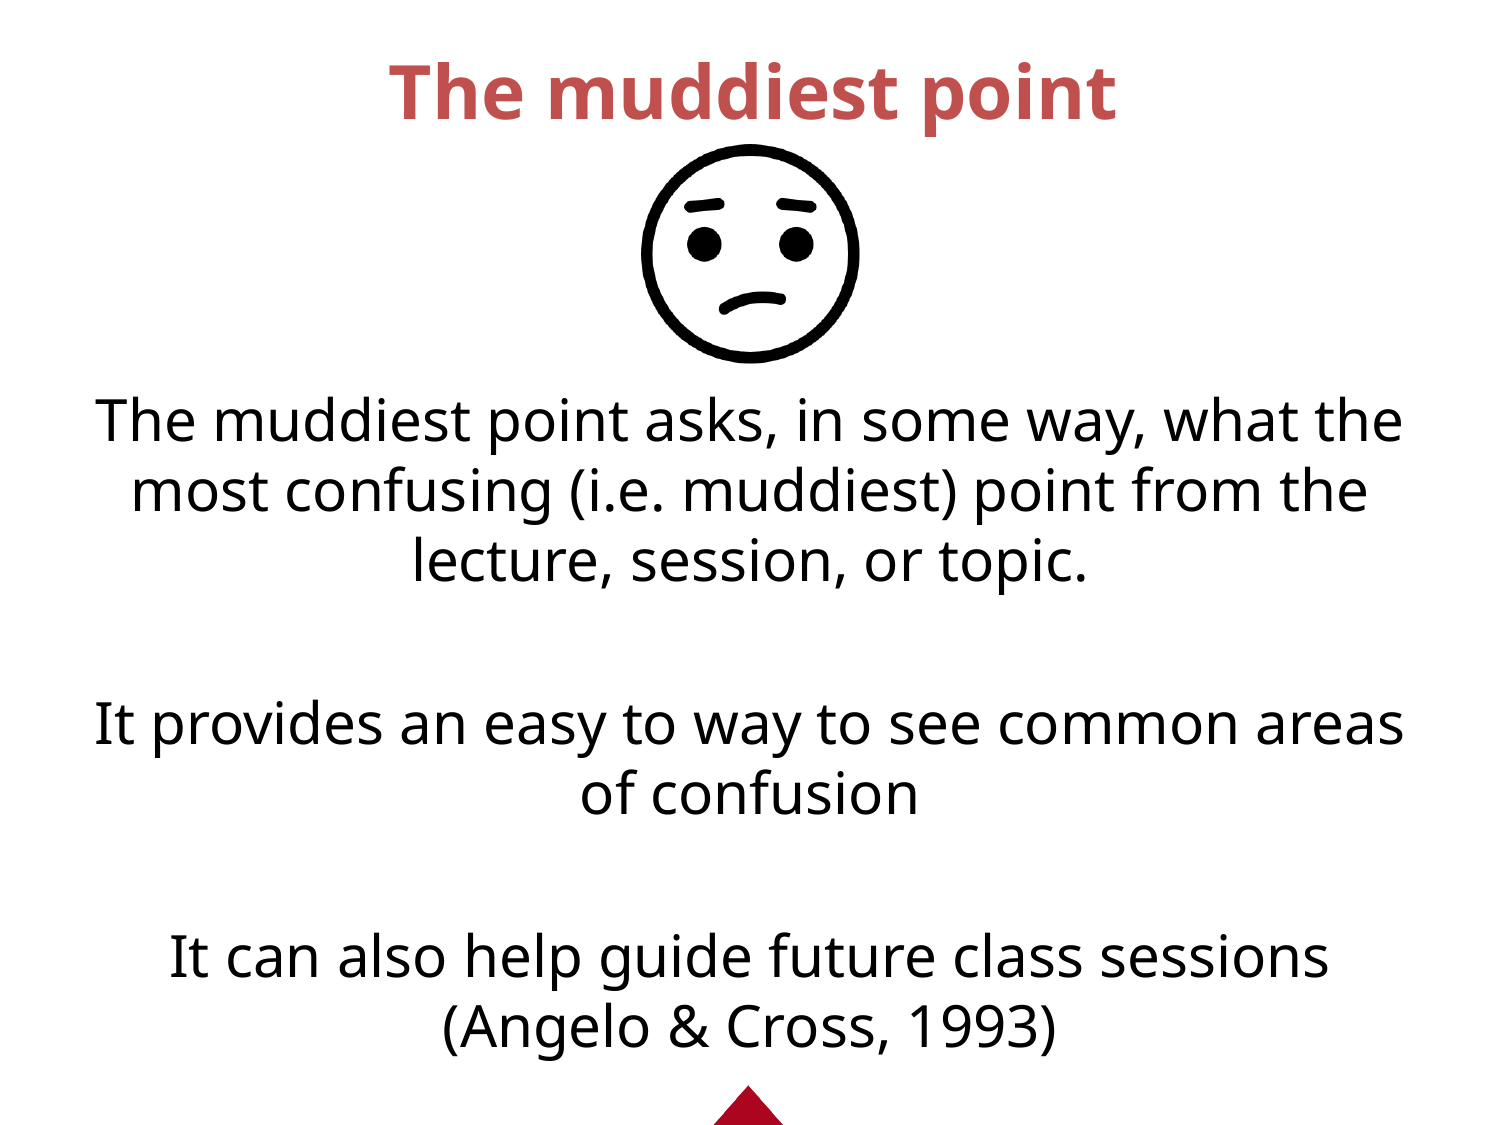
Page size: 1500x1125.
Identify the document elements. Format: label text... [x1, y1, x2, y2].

list The muddiest point asks, in some way, what the most confusing (i.e. muddiest) point from the lecture, session, or topic. It provides an easy to way to see common areas of confusion It can also help guide future class sessions (Angelo & Cross, 1993) [57, 376, 1443, 1125]
picture [611, 115, 888, 392]
title The muddiest point [153, 27, 1355, 153]
